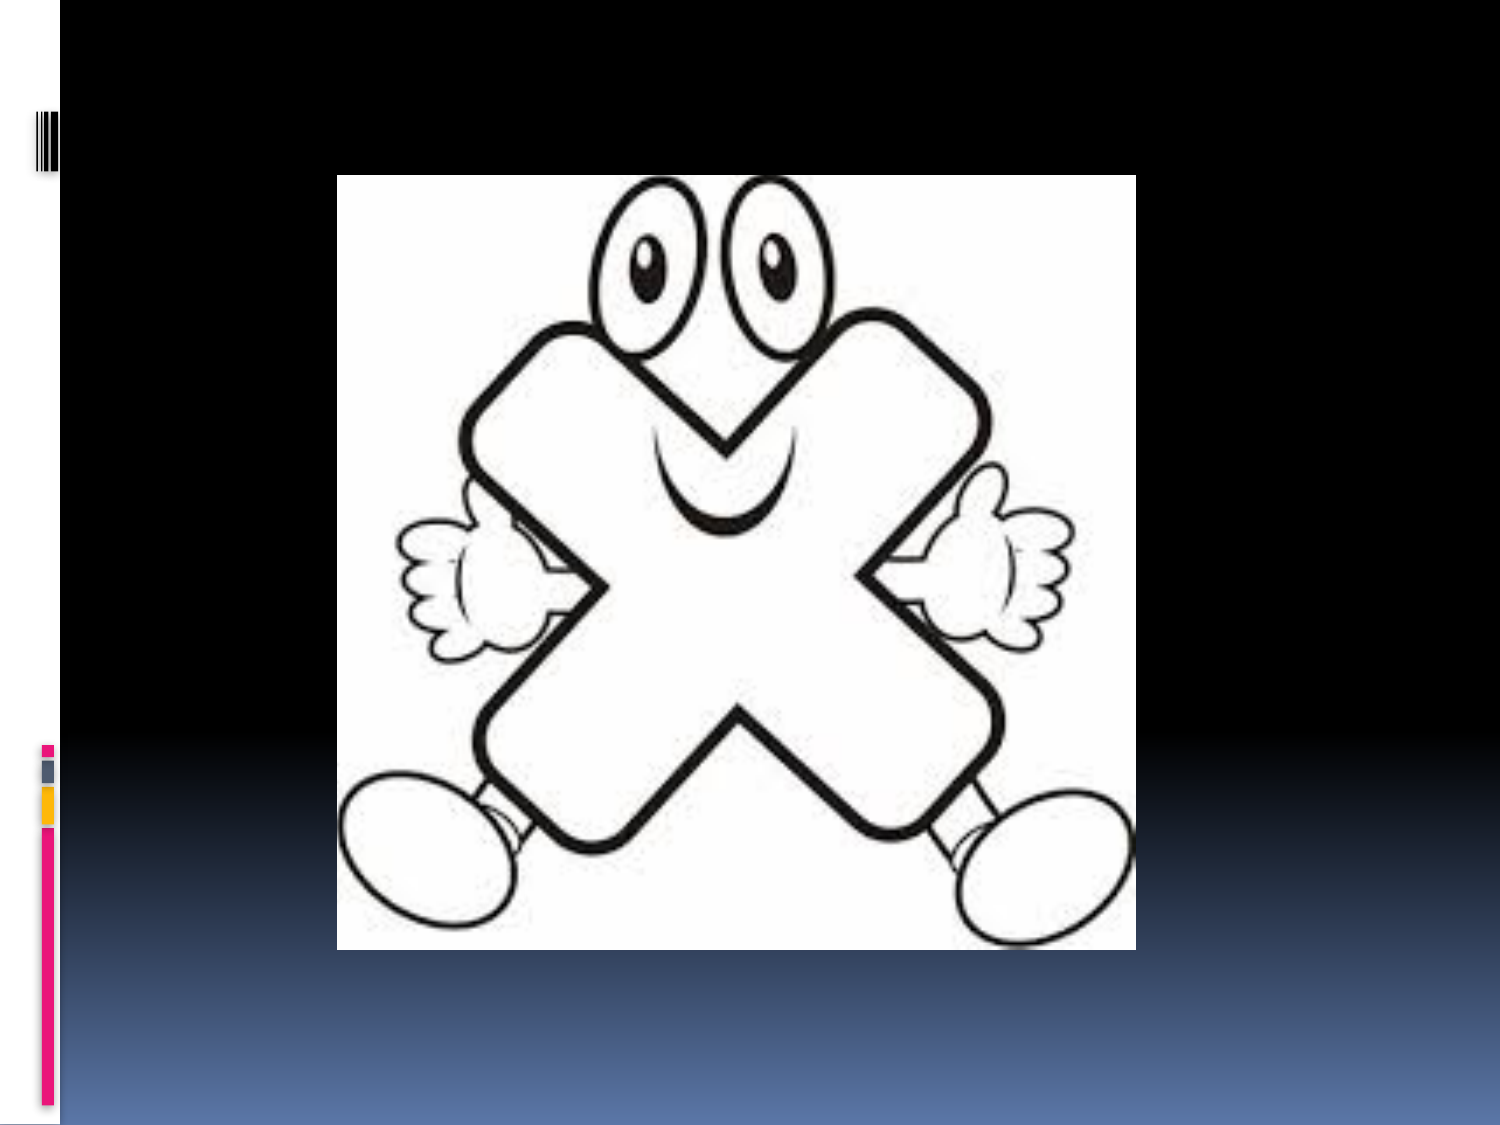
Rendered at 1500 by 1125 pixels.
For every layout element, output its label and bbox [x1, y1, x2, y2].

list [336, 175, 1136, 950]
